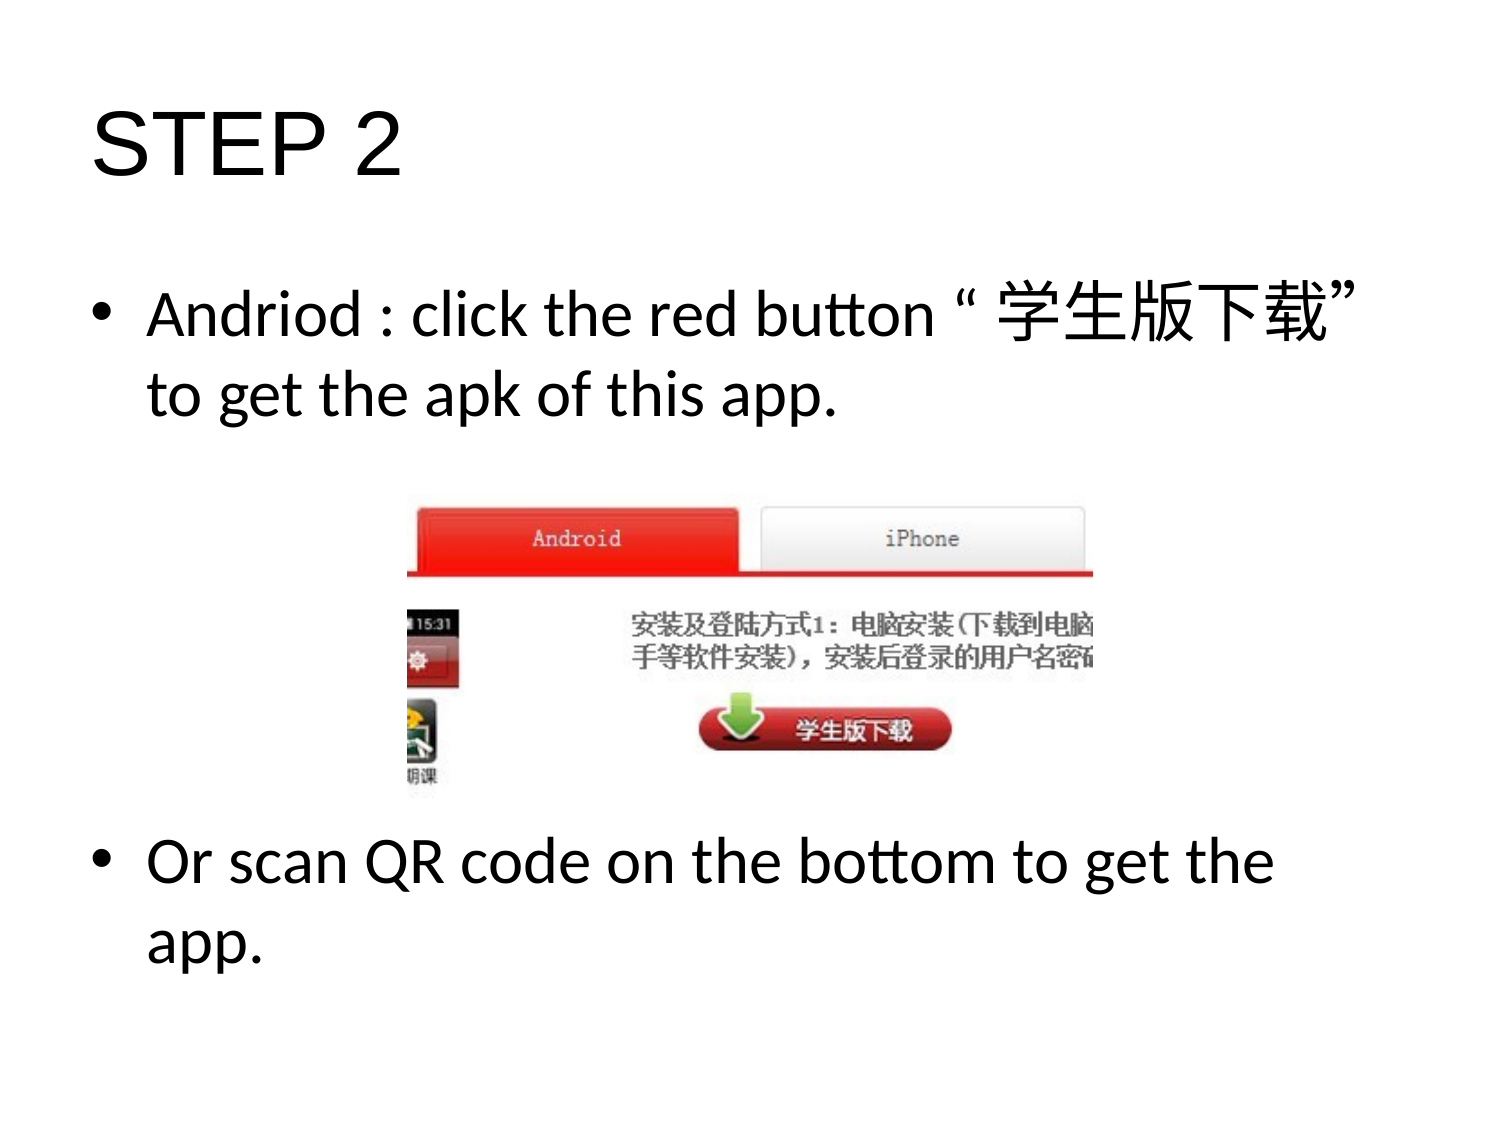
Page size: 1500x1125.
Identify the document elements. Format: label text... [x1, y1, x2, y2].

list Andriod : click the red button “学生版下载” to get the apk of this app. Or scan QR code on the bottom to get the app. [75, 262, 1425, 1005]
picture [407, 465, 1093, 798]
title STEP 2 [75, 45, 1425, 233]
